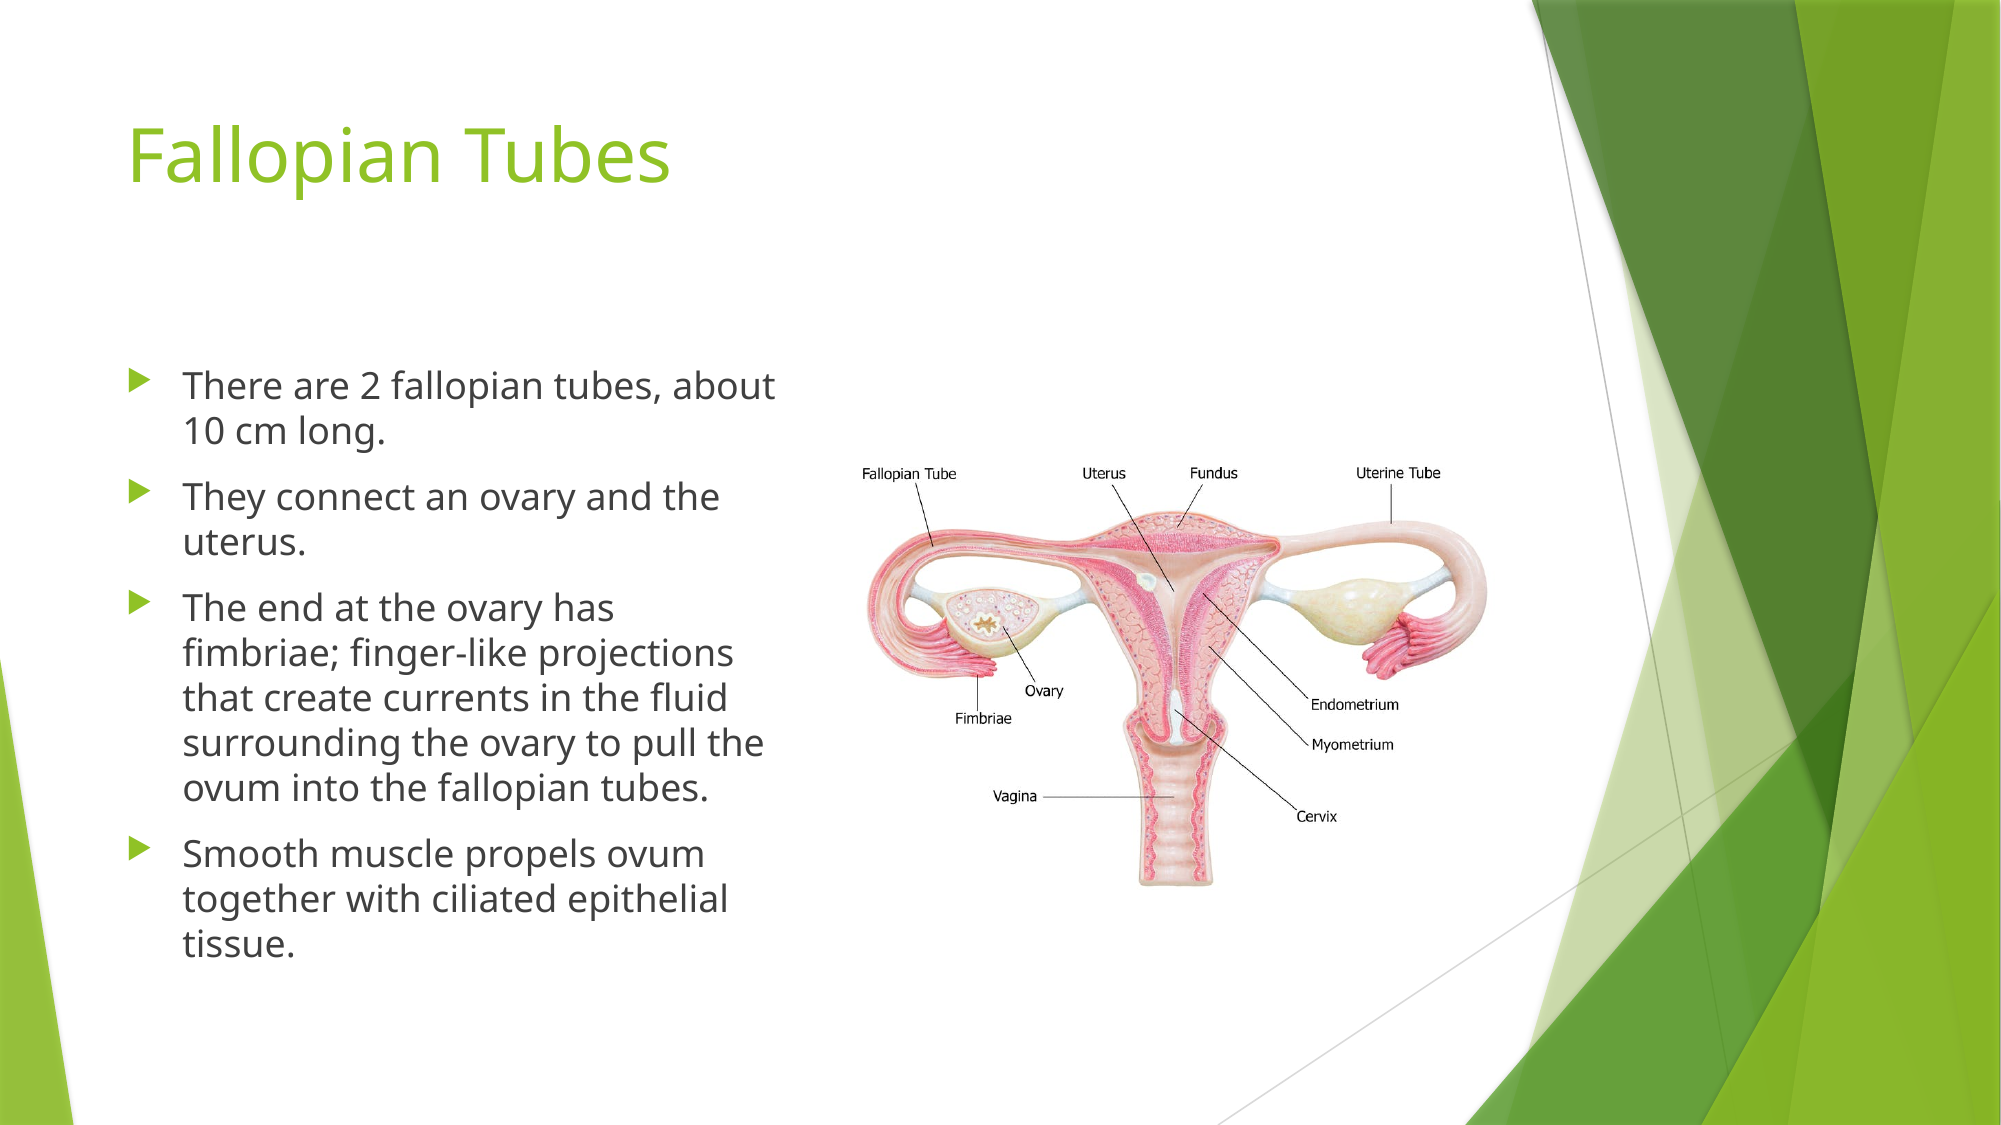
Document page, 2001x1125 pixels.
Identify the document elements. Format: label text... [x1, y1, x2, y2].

title Fallopian Tubes [111, 99, 1522, 317]
list There are 2 fallopian tubes, about 10 cm long. They connect an ovary and the uterus. The end at the ovary has fimbriae; finger-like projections that create currents in the fluid surrounding the ovary to pull the ovum into the fallopian tubes. Smooth muscle propels ovum together with ciliated epithelial tissue. [111, 354, 798, 992]
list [834, 427, 1522, 918]
